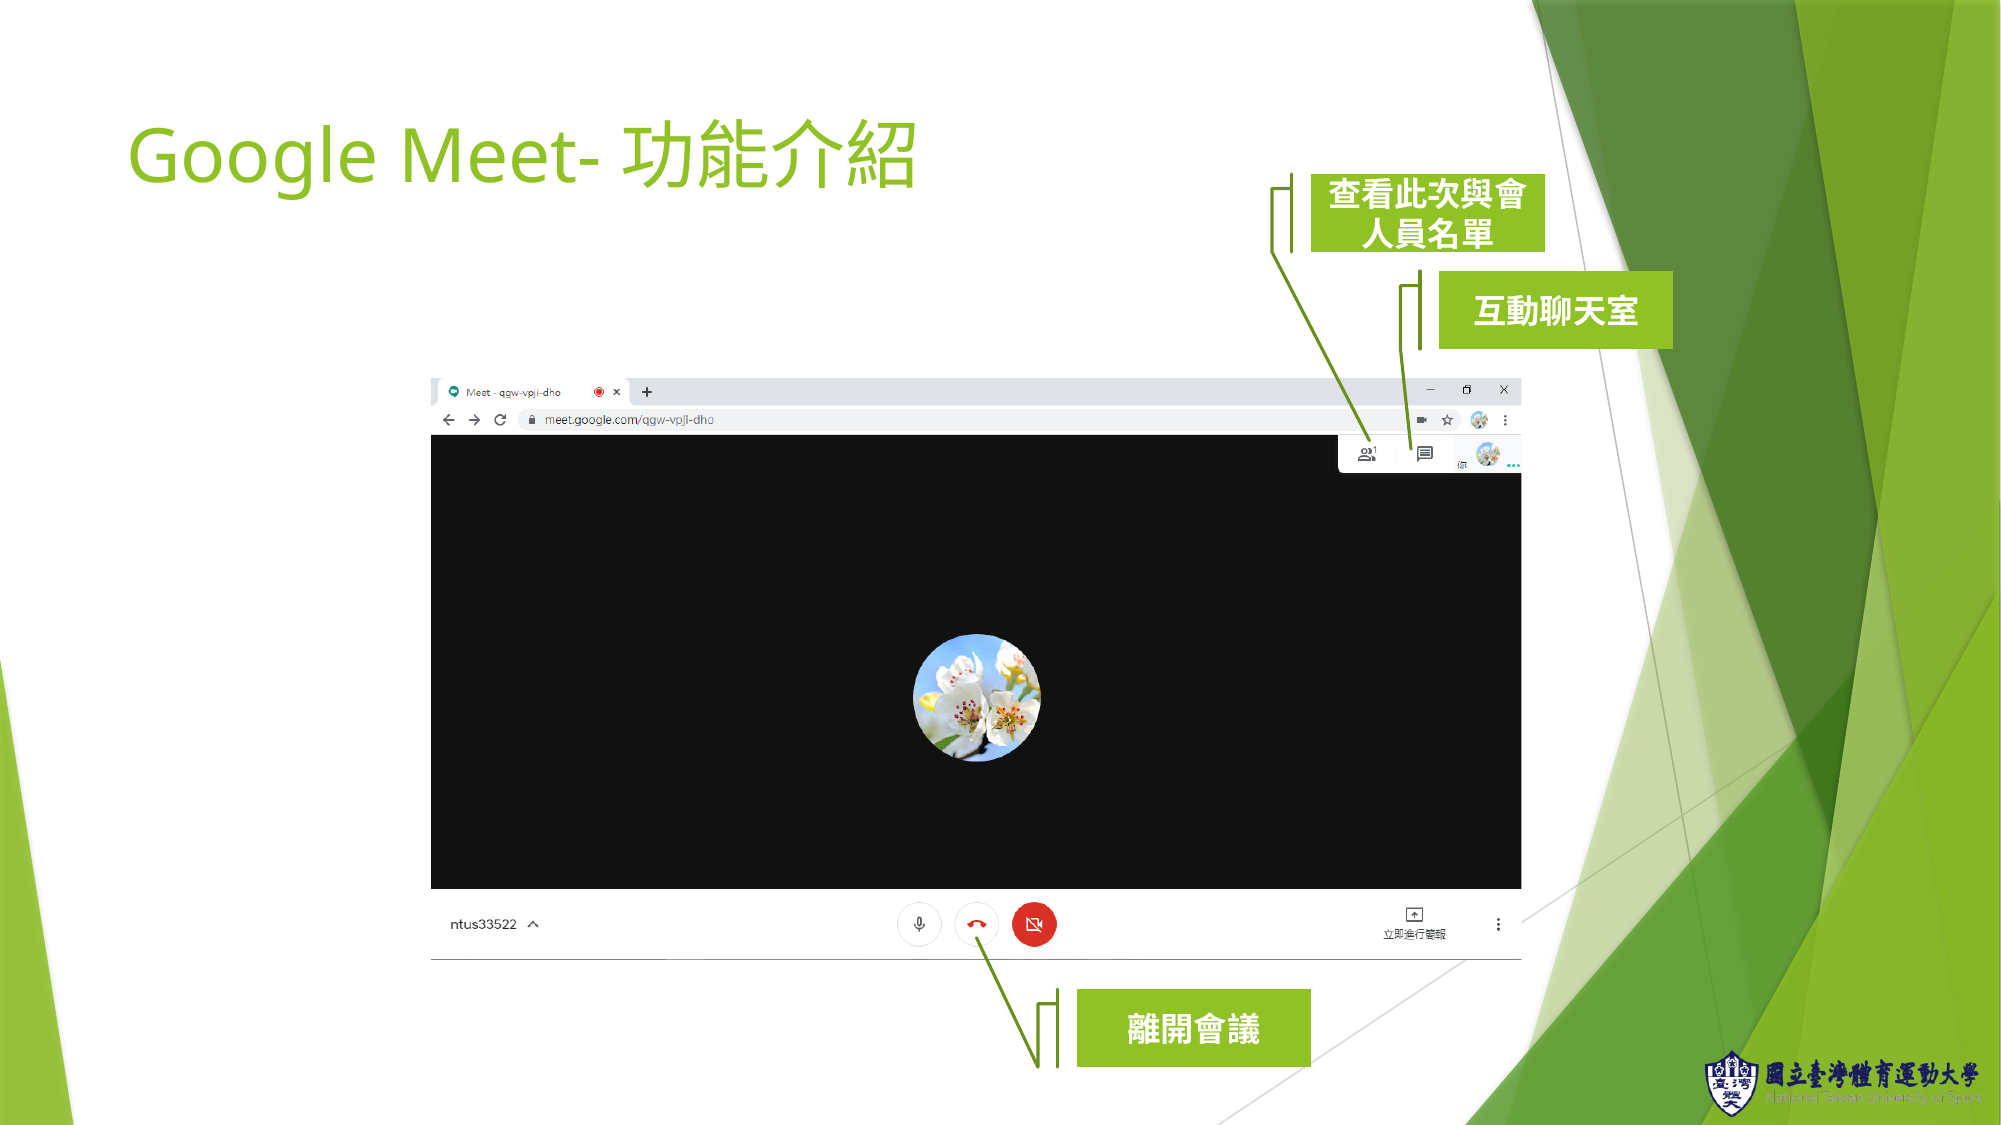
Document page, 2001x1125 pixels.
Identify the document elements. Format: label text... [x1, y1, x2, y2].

text_box 互動聊天室 [1439, 271, 1673, 349]
text_box 離開會議 [989, 969, 1060, 1069]
title Google Meet-功能介紹 [111, 99, 1522, 317]
text_box 查看此次與會人員名單 [1270, 172, 1338, 376]
picture [1705, 1050, 1981, 1117]
text_box 互動聊天室 [1398, 269, 1422, 376]
text_box 查看此次與會人員名單 [1311, 174, 1545, 252]
picture [430, 377, 1522, 961]
text_box 離開會議 [1077, 989, 1311, 1067]
